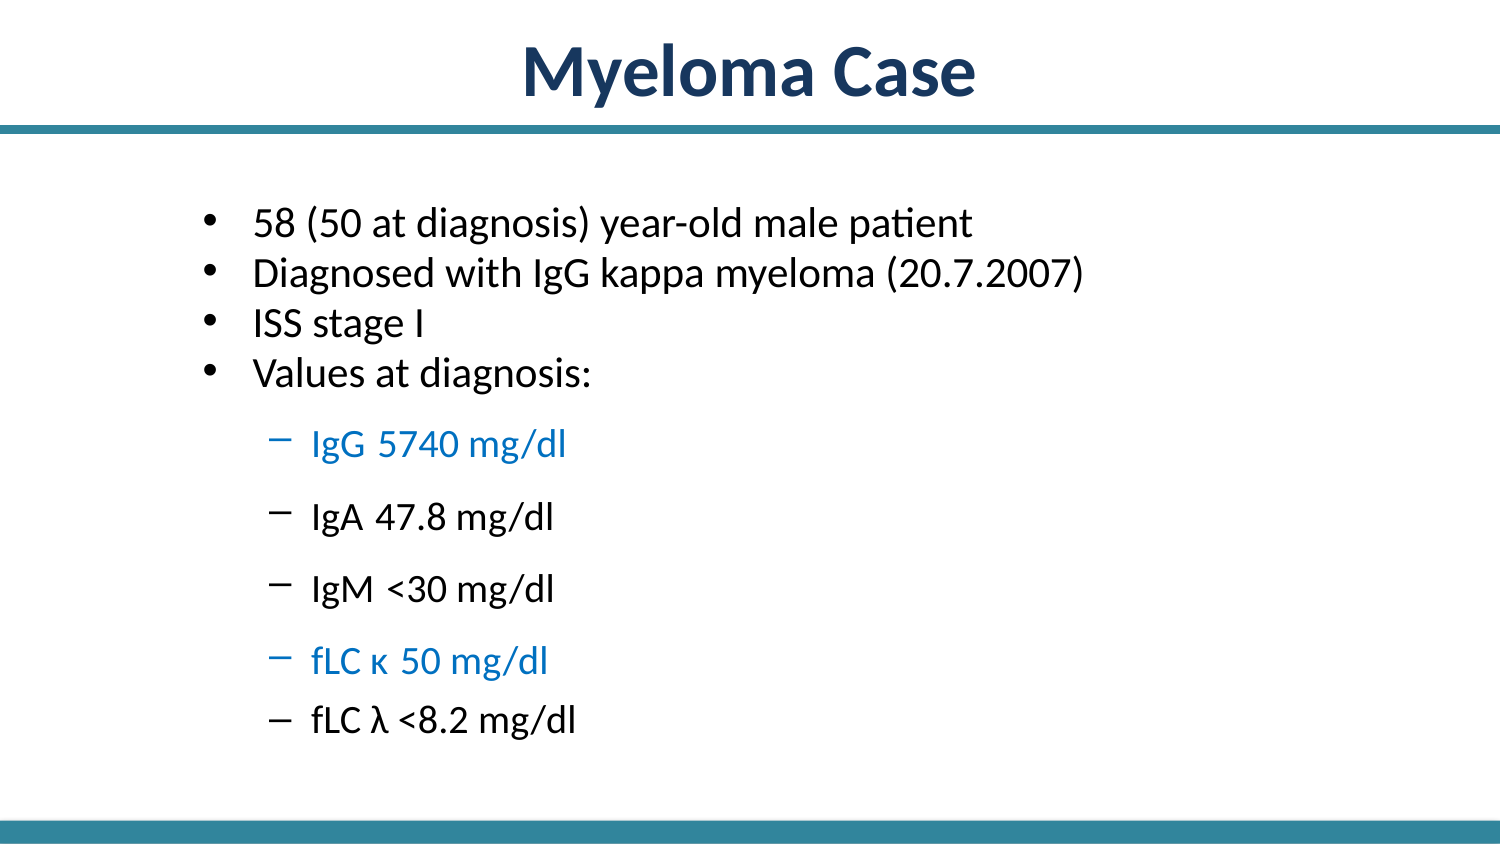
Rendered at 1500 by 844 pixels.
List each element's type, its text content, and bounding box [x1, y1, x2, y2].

text_box [0, 820, 1500, 844]
list 58 (50 at diagnosis) year-old male patient Diagnosed with IgG kappa myeloma (20.7.2007) ISS stage I Values at diagnosis: IgG 5740 mg/dl IgA 47.8 mg/dl IgM <30 mg/dl fLC κ 50 mg/dl fLC λ <8.2 mg/dl [187, 196, 1313, 754]
title Myeloma Case [243, 0, 1257, 125]
